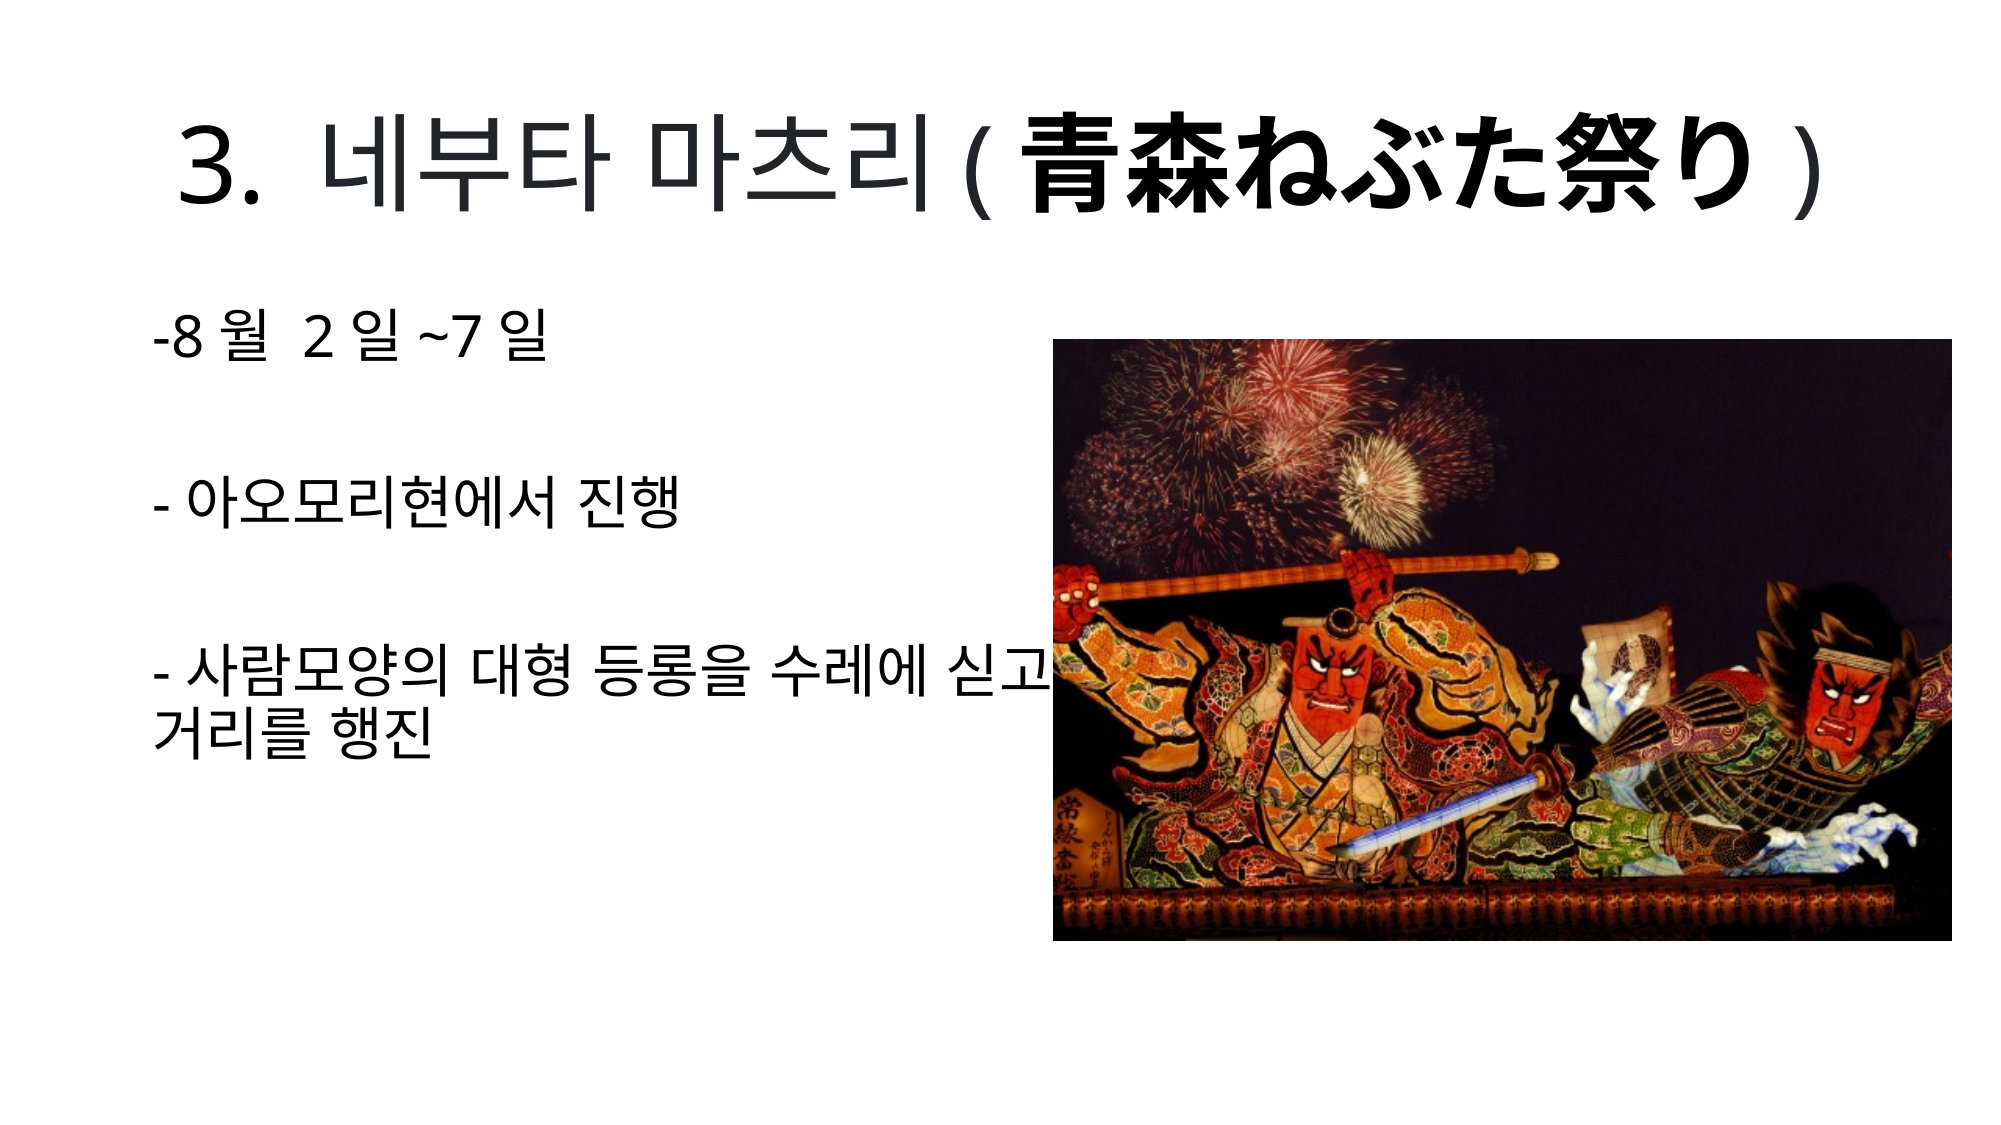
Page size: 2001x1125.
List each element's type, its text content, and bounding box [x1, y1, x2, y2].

list -8월 2일~7일 -아오모리현에서 진행 -사람모양의 대형 등롱을 수레에 싣고 거리를 행진 [137, 299, 1081, 1014]
title 3. 네부타 마츠리(青森ねぶた祭り) [137, 59, 1863, 278]
picture [1052, 338, 1952, 942]
